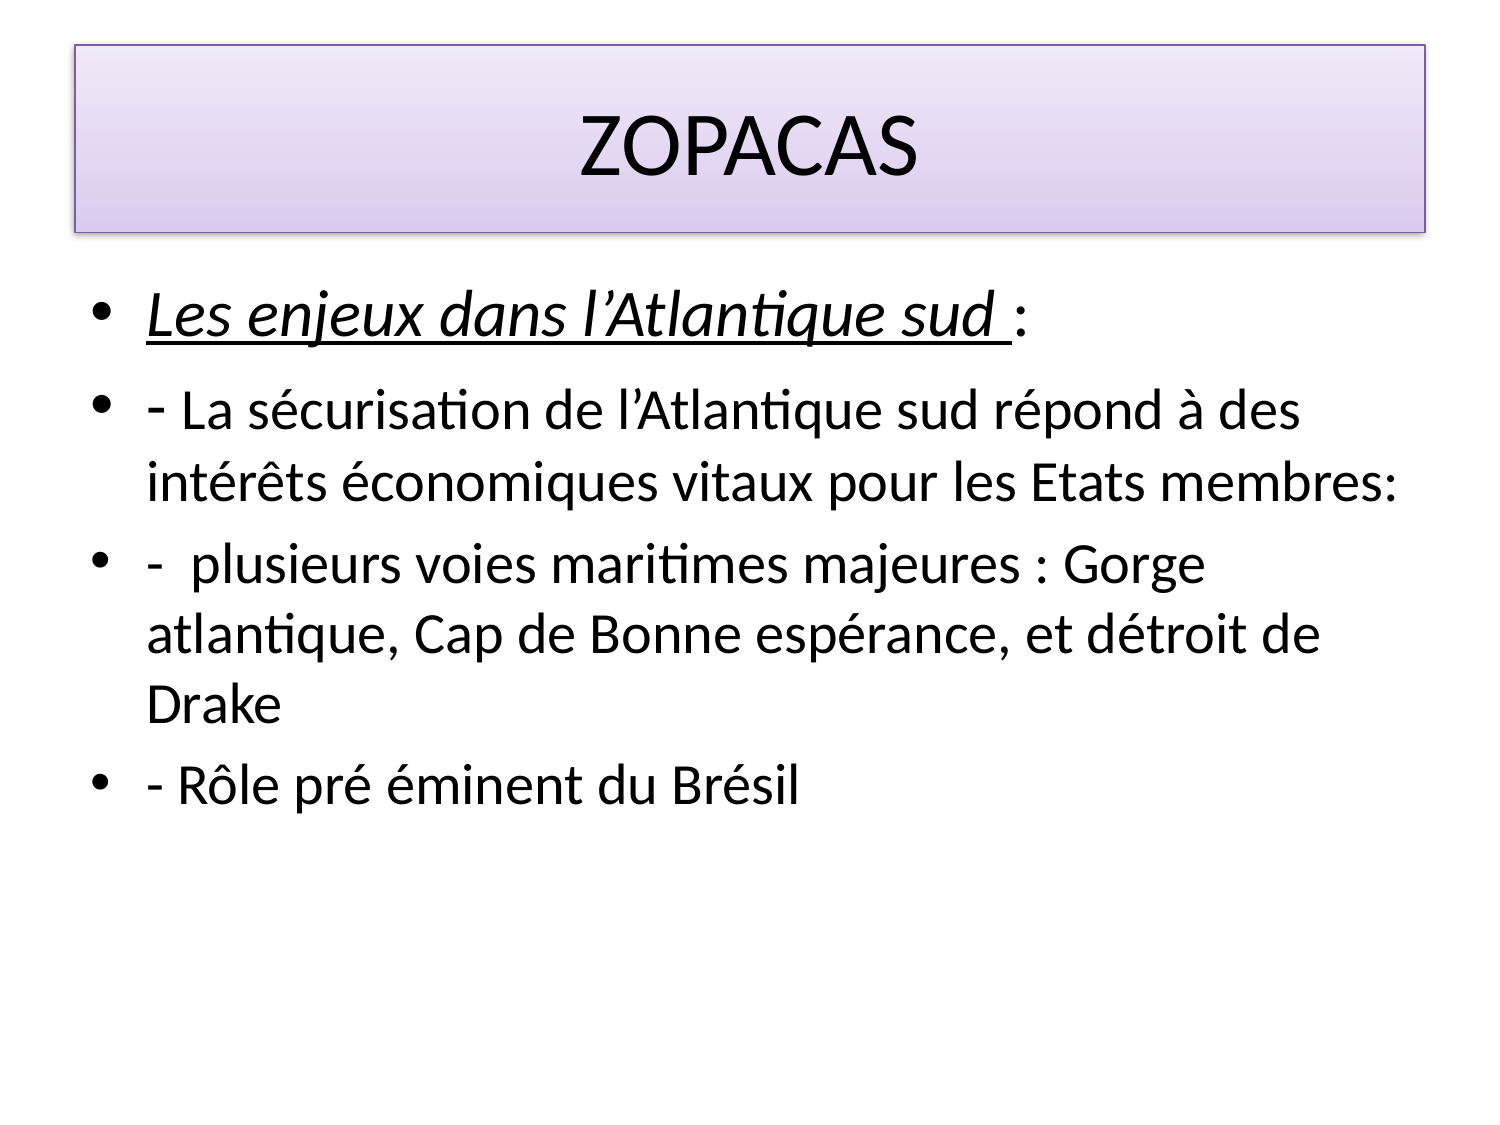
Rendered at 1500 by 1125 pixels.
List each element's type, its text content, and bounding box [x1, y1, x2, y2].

title ZOPACAS [74, 44, 1426, 233]
list Les enjeux dans l’Atlantique sud : - La sécurisation de l’Atlantique sud répond à des intérêts économiques vitaux pour les Etats membres: - plusieurs voies maritimes majeures : Gorge atlantique, Cap de Bonne espérance, et détroit de Drake - Rôle pré éminent du Brésil [75, 262, 1425, 1005]
